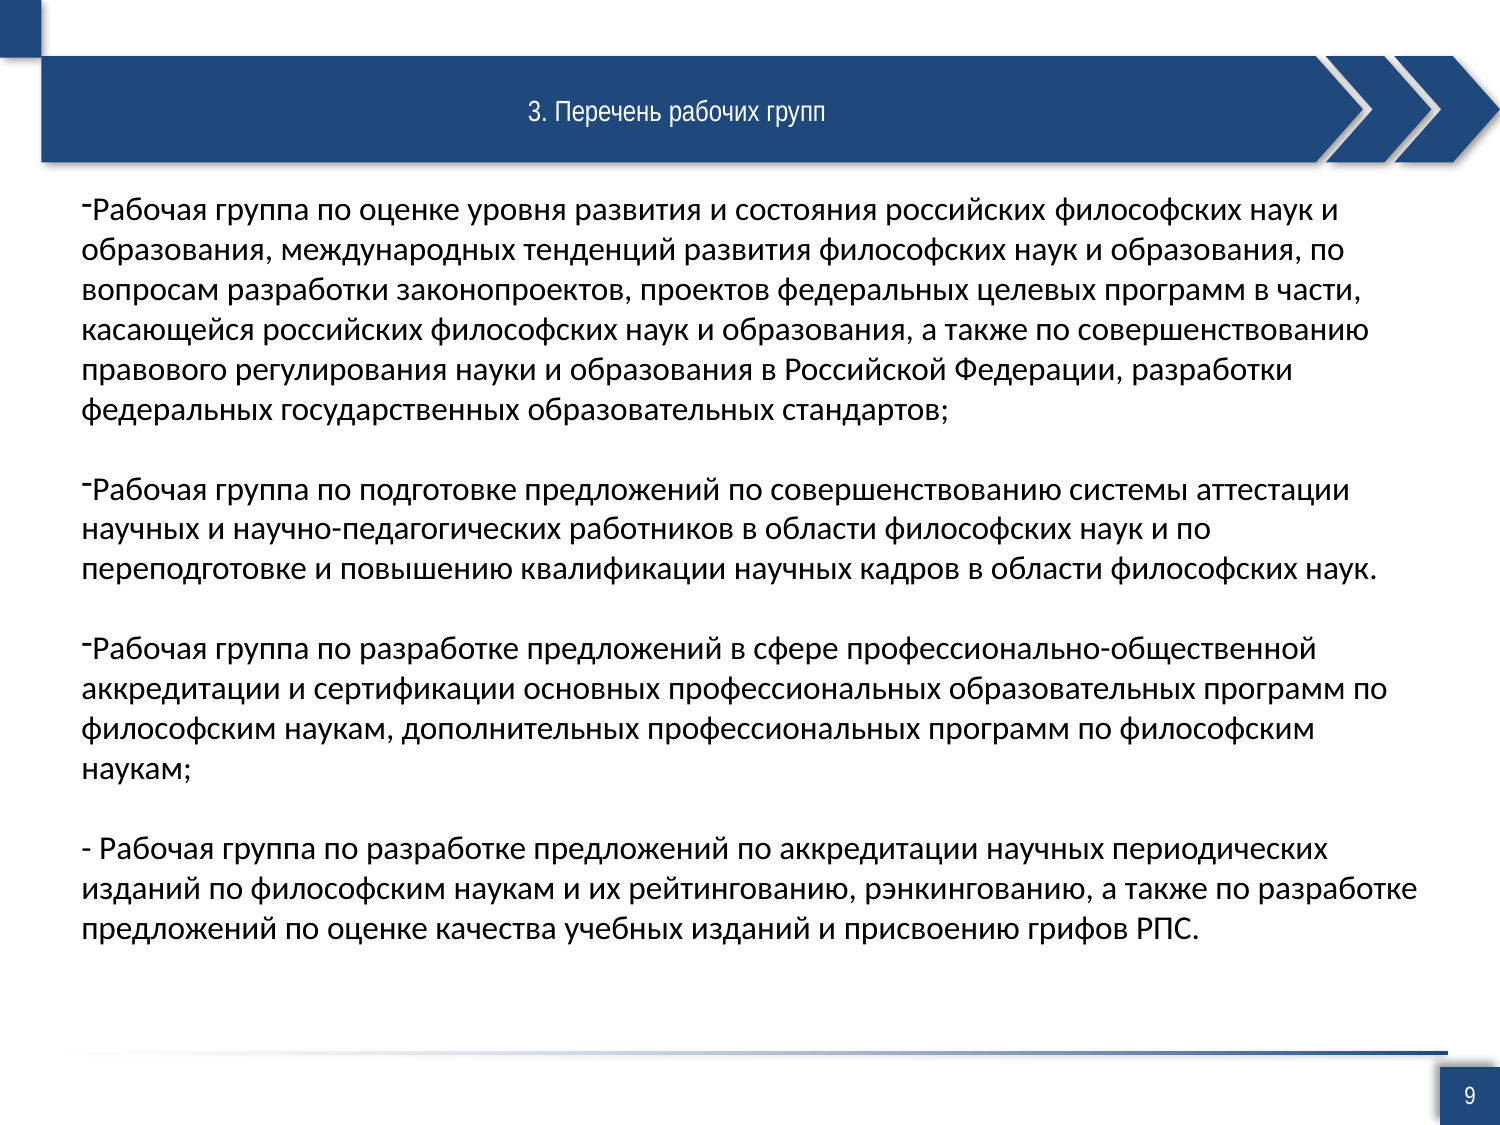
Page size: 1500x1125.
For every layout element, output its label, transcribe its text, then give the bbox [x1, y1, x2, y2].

title 3. Перечень рабочих групп [44, 57, 1317, 163]
text_box Рабочая группа по оценке уровня развития и состояния российских философских наук и образования, международных тенденций развития философских наук и образования, по вопросам разработки законопроектов, проектов федеральных целевых программ в части, касающейся российских философских наук и образования, а также по совершенствованию правового регулирования науки и образования в Российской Федерации, разработки федеральных государственных образовательных стандартов; Рабочая группа по подготовке предложений по совершенствованию системы аттестации научных и научно-педагогических работников в области философских наук и по переподготовке и повышению квалификации научных кадров в области философских наук. Рабочая группа по разработке предложений в сфере профессионально-общественной аккредитации и сертификации основных профессиональных образовательных программ по философским наукам, дополнительных профессиональных программ по философским наукам; - Рабочая группа по разработке предложений по аккредитации научных периодических изданий по философским наукам и их рейтингованию, рэнкингованию, а также по разработке предложений по оценке качества учебных изданий и присвоению грифов РПС. [66, 179, 1444, 954]
slide_number 9 [1440, 1065, 1500, 1125]
